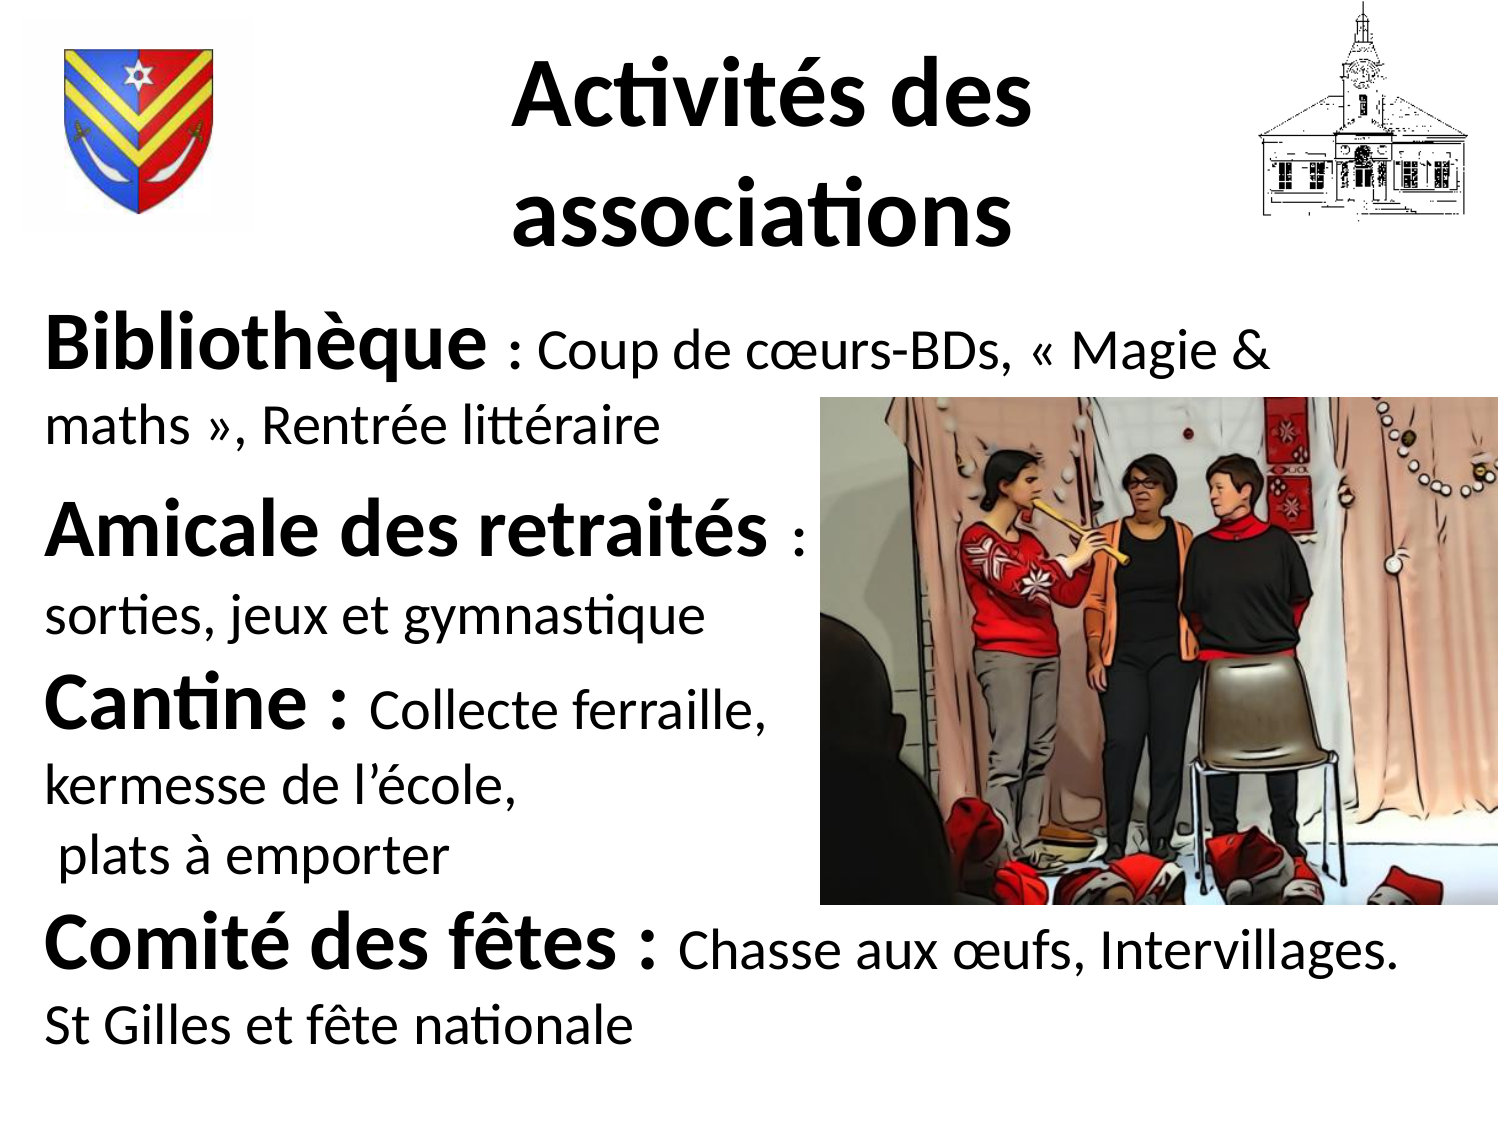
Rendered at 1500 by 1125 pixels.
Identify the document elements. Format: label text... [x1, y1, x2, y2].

picture [21, 18, 255, 232]
text_box Activités des associations [230, 18, 1294, 274]
picture [1210, 0, 1500, 226]
picture [820, 396, 1499, 906]
title Bibliothèque : Coup de cœurs-BDs, « Magie & maths », Rentrée littéraire Amicale des retraités : sorties, jeux et gymnastique Cantine : Collecte ferraille, kermesse de l’école, plats à emporter Comité des fêtes : Chasse aux œufs, Intervillages. St Gilles et fête nationale [29, 278, 1474, 1036]
